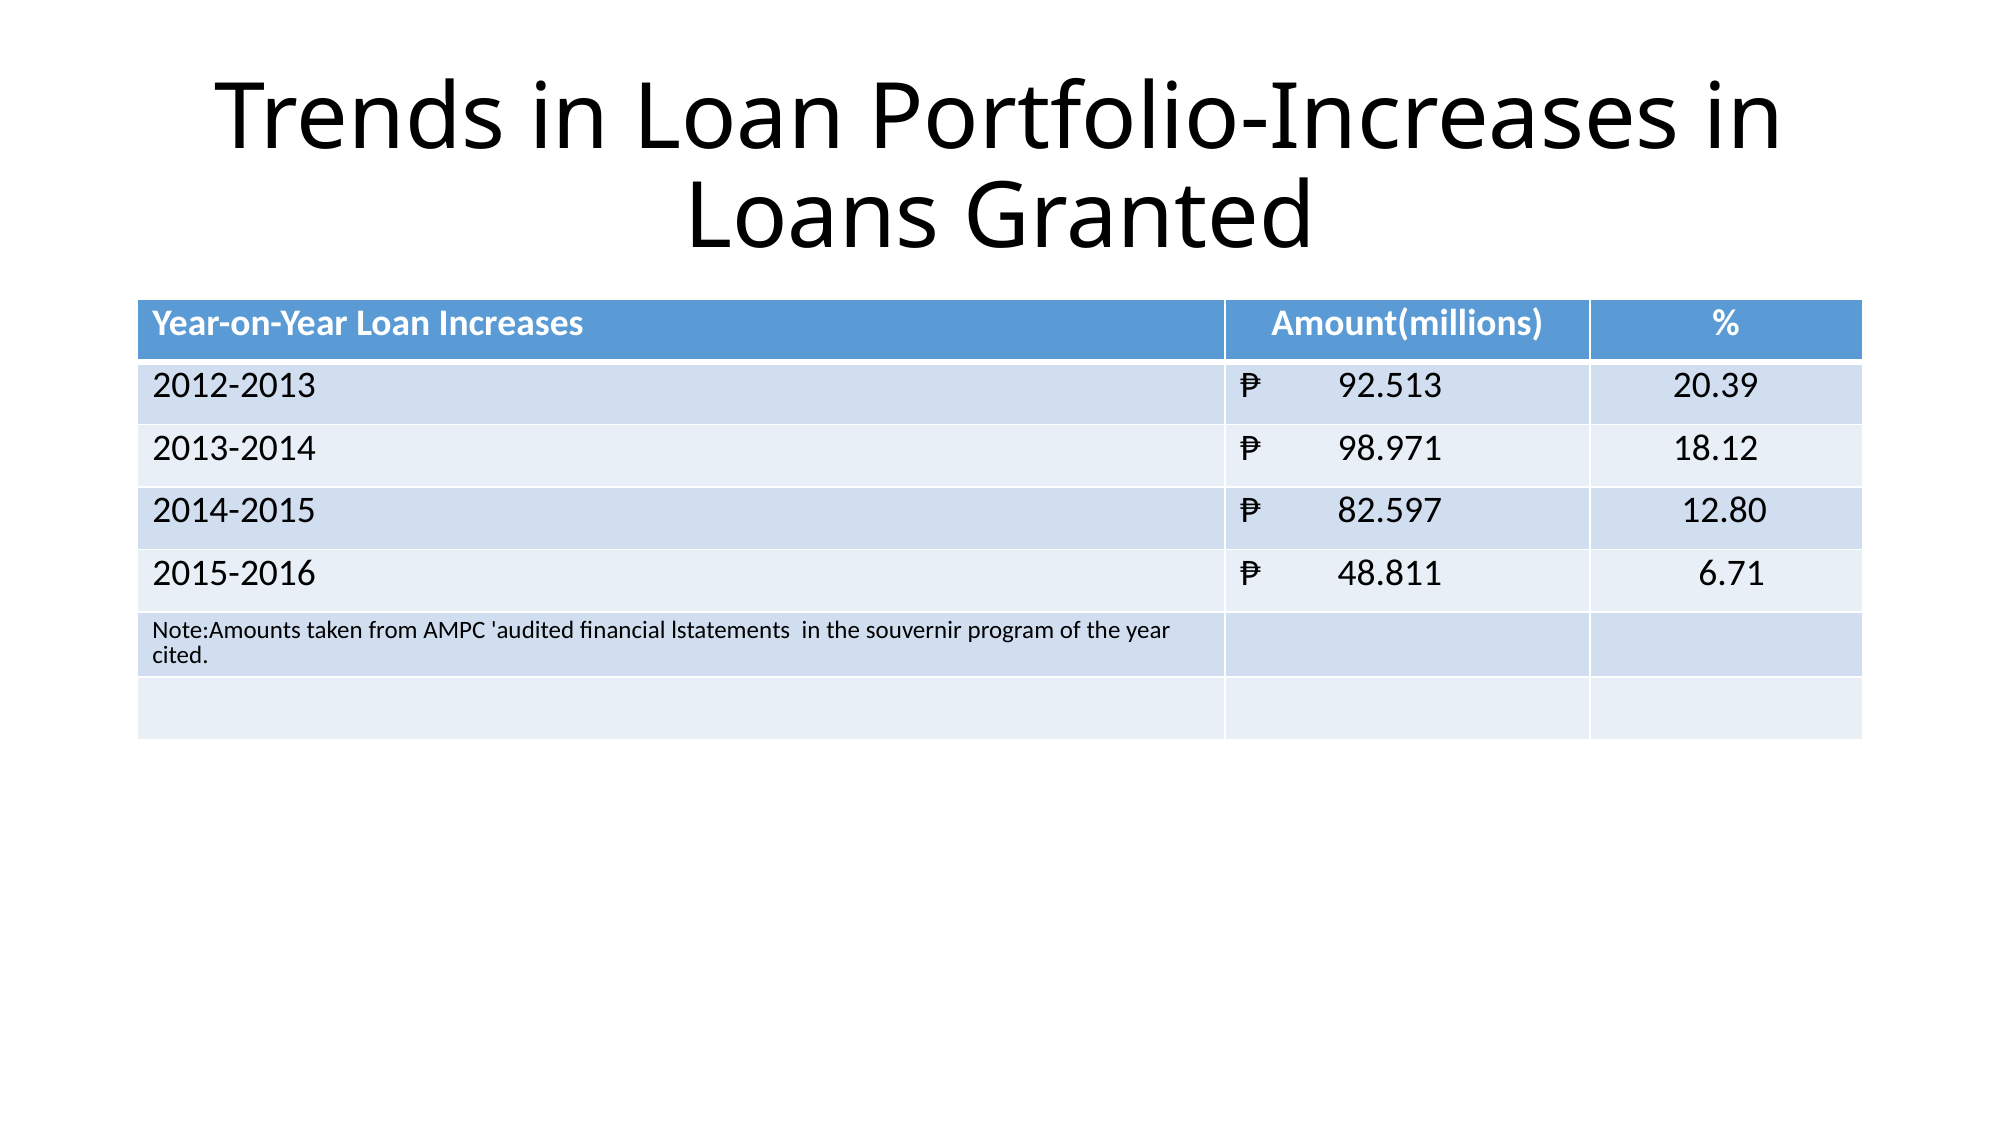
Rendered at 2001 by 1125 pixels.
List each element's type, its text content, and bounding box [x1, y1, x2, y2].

table_cell 2015-2016 [138, 550, 1224, 611]
table_cell 2014-2015 [138, 488, 1224, 549]
table_cell ₱ 92.513 [1226, 365, 1589, 424]
table_cell 18.12 [1591, 425, 1862, 486]
table_cell ₱ 48.811 [1226, 550, 1589, 611]
title Trends in Loan Portfolio-Increases in Loans Granted [137, 59, 1863, 278]
table_cell ₱ 82.597 [1226, 488, 1589, 549]
table_cell [1591, 613, 1862, 676]
table_cell 20.39 [1591, 365, 1862, 424]
table_cell [1226, 678, 1589, 739]
table_header Amount(millions) [1226, 300, 1589, 359]
table_cell ₱ 98.971 [1226, 425, 1589, 486]
table_cell 12.80 [1591, 488, 1862, 549]
table_cell [1226, 613, 1589, 676]
table_cell [138, 678, 1224, 739]
table_header Year-on-Year Loan Increases [138, 300, 1224, 359]
table_cell 6.71 [1591, 550, 1862, 611]
table_cell 2013-2014 [138, 425, 1224, 486]
table_header % [1591, 300, 1862, 359]
table_cell 2012-2013 [138, 365, 1224, 424]
table_cell [1591, 678, 1862, 739]
table_cell Note:Amounts taken from AMPC 'audited financial lstatements in the souvernir program of the year cited. [138, 613, 1224, 676]
